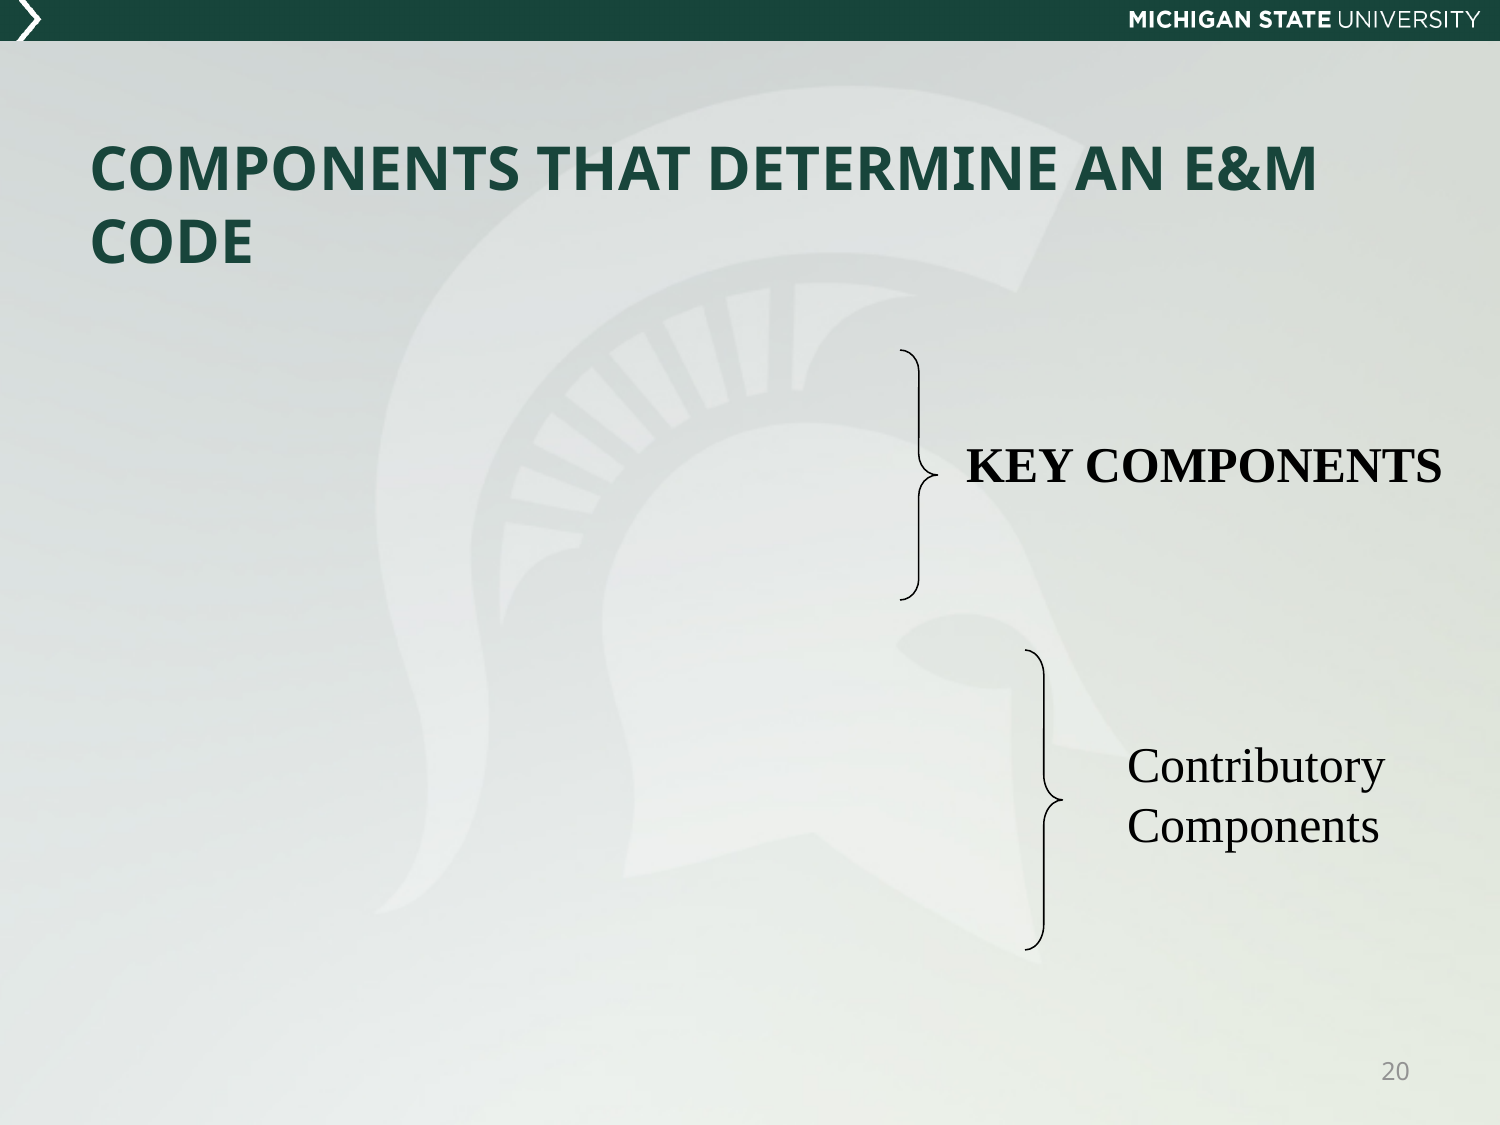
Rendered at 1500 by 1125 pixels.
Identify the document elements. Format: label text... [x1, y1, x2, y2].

text_box Contributory Components [1112, 724, 1401, 860]
text_box KEY COMPONENTS [951, 424, 1459, 500]
title COMPONENTS THAT DETERMINE AN E&M CODE [75, 122, 1425, 284]
slide_number 20 [1074, 1042, 1425, 1103]
text_box [1025, 649, 1063, 950]
picture [0, 0, 1500, 1125]
text_box [900, 350, 938, 601]
